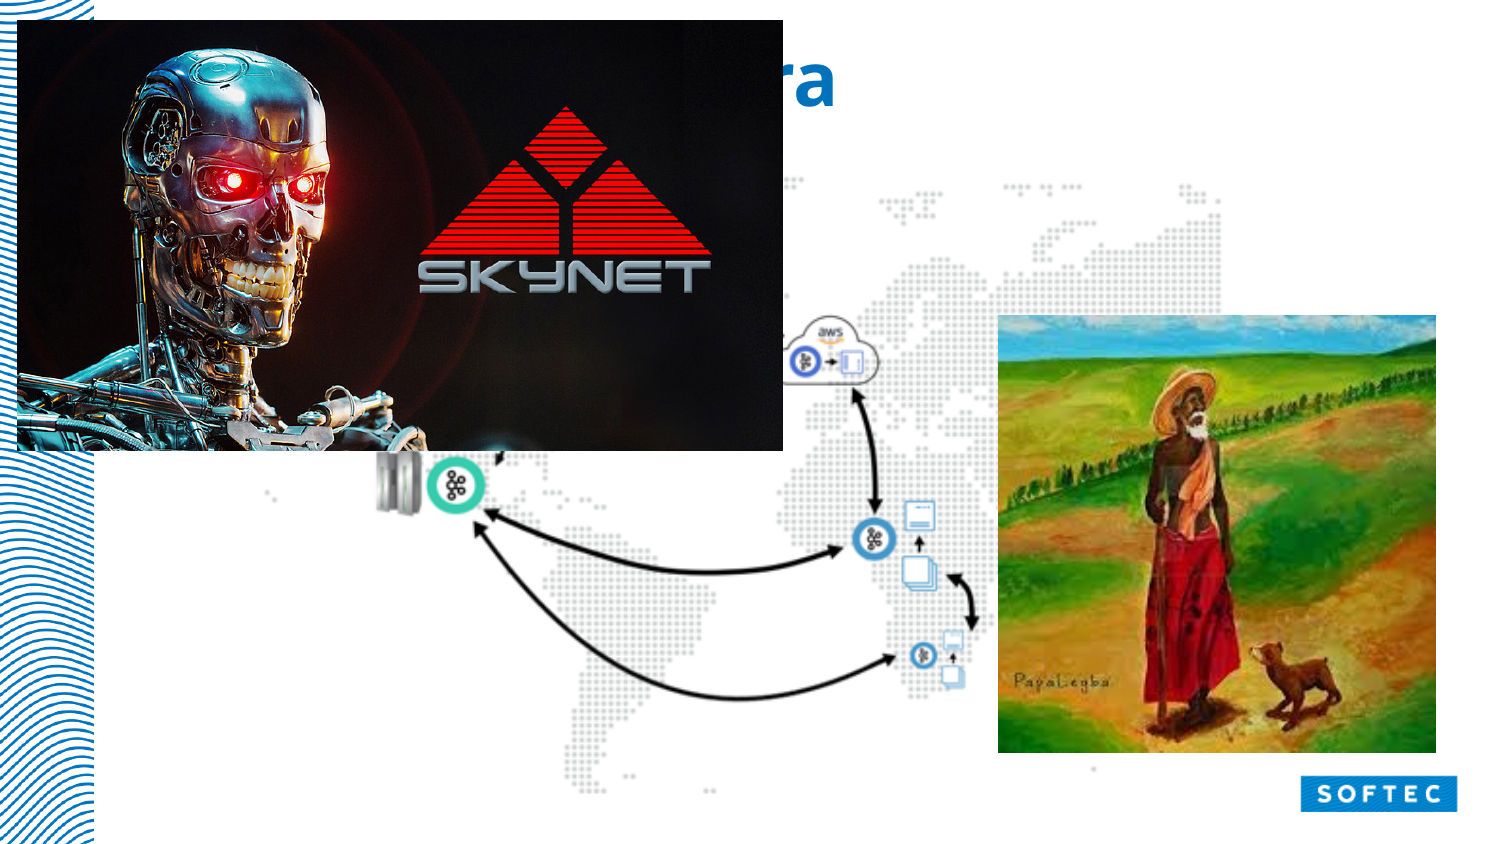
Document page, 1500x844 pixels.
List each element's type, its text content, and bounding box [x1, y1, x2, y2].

picture [1297, 772, 1500, 844]
picture [0, 0, 1436, 844]
title Delta architektúra [788, 41, 1412, 124]
